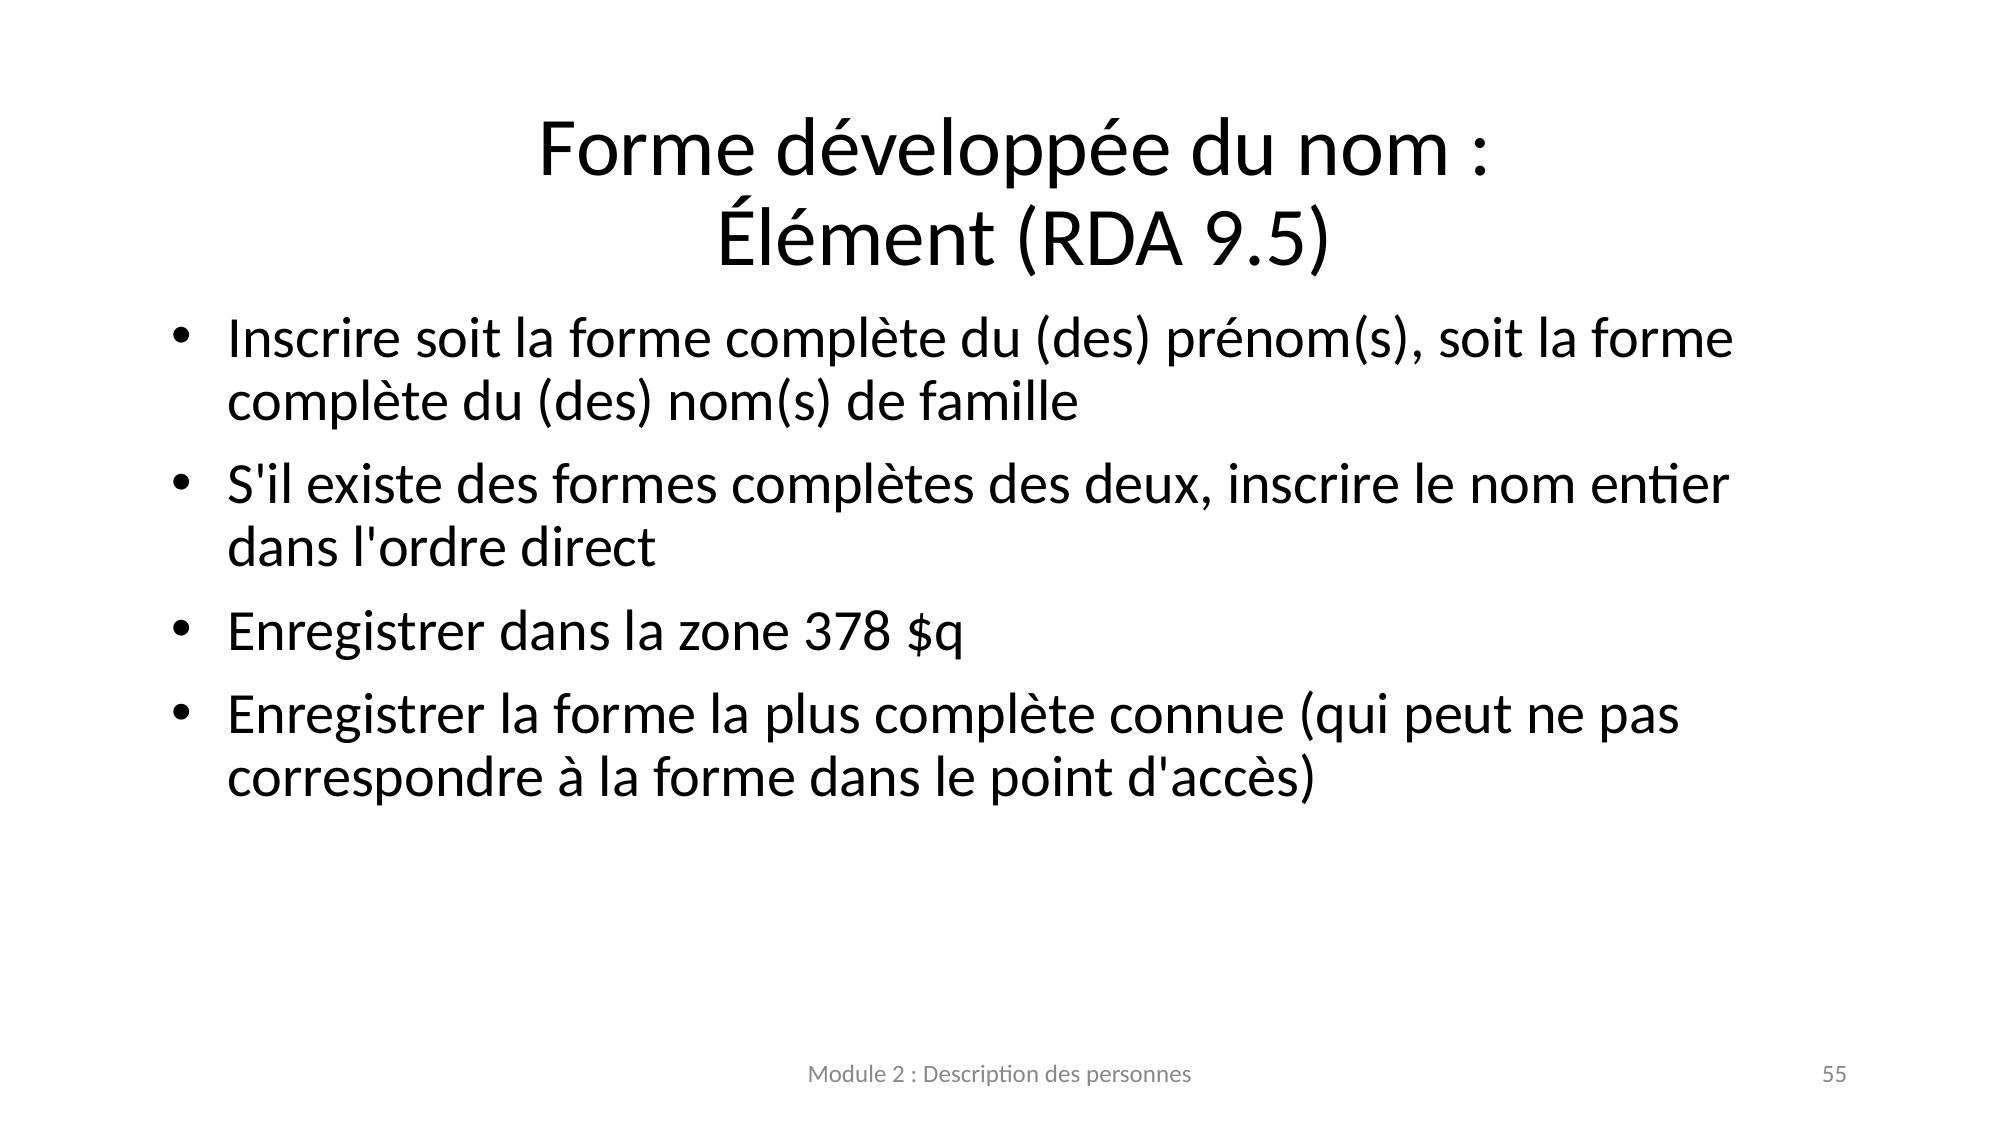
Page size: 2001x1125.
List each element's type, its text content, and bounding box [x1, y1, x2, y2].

title [137, 59, 1863, 278]
footer Module 2 : Description des personnes [662, 1042, 1338, 1103]
list Inscrire soit la forme complète du (des) prénom(s), soit la forme complète du (des) nom(s) de famille S'il existe des formes complètes des deux, inscrire le nom entier dans l'ordre direct Enregistrer dans la zone 378 $q Enregistrer la forme la plus complète connue (qui peut ne pas correspondre à la forme dans le point d'accès) [137, 299, 1863, 1014]
text_box Forme développée du nom : Élément (RDA 9.5) [162, 84, 1888, 303]
slide_number 55 [1412, 1042, 1863, 1103]
